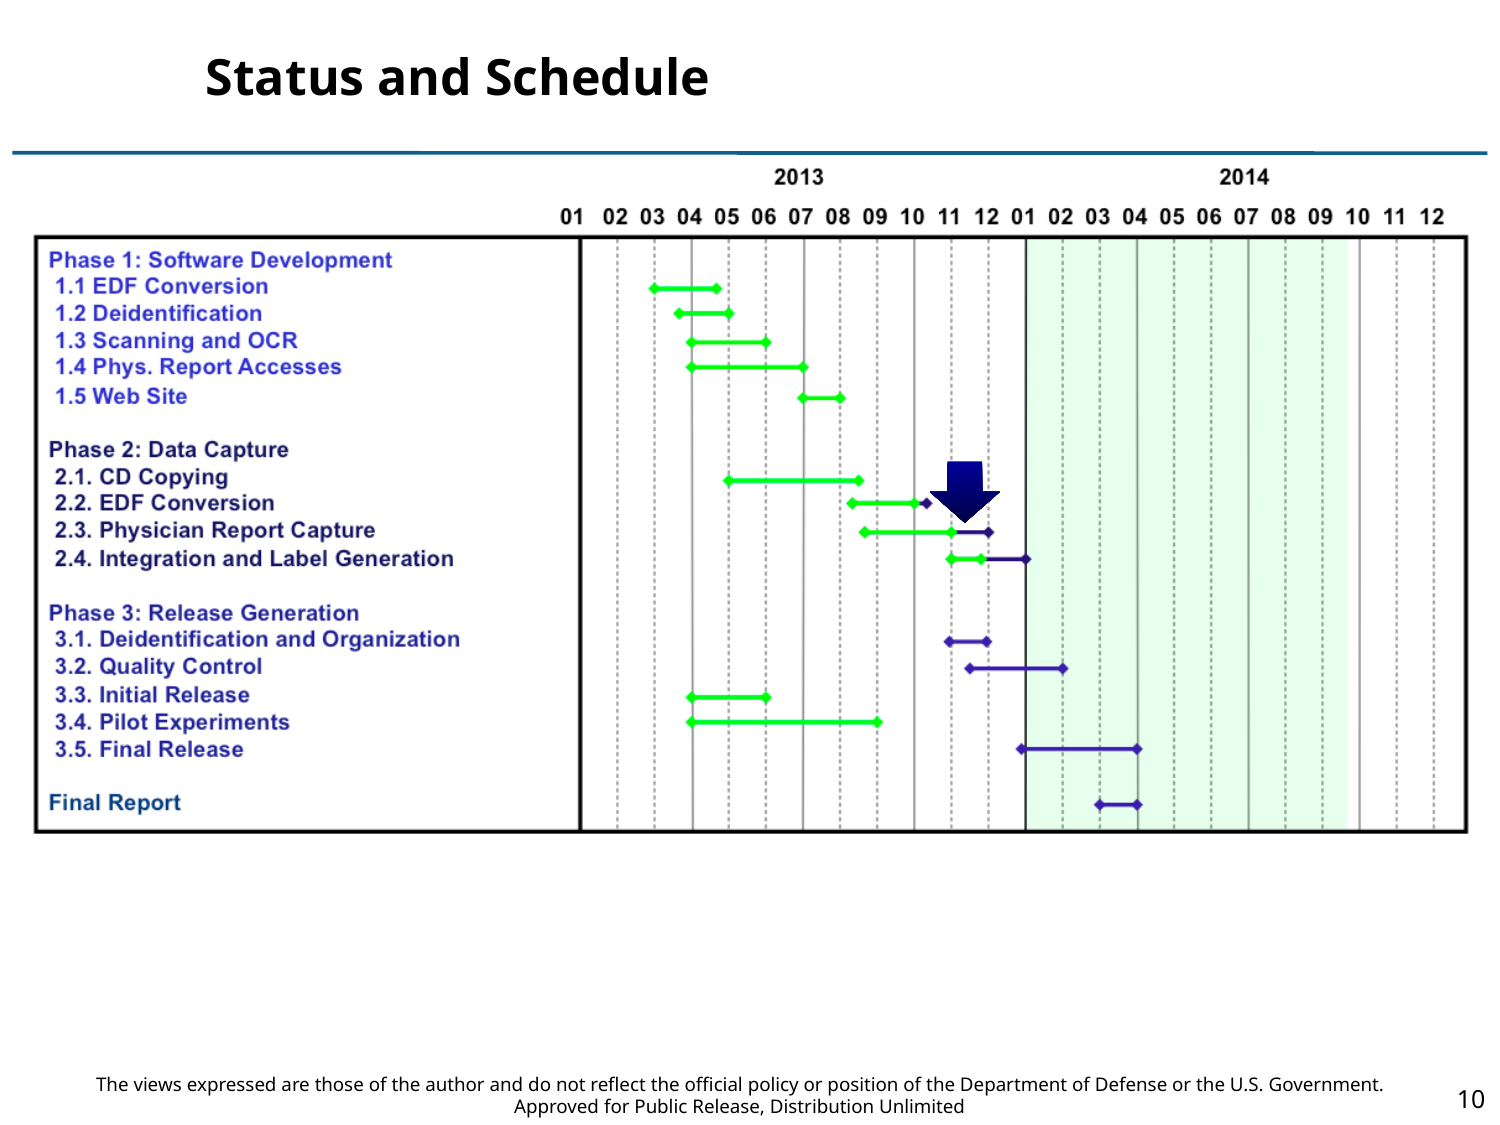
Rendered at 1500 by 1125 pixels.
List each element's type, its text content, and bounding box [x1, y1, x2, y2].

title Status and Schedule [190, 0, 1500, 152]
picture [24, 160, 1476, 840]
